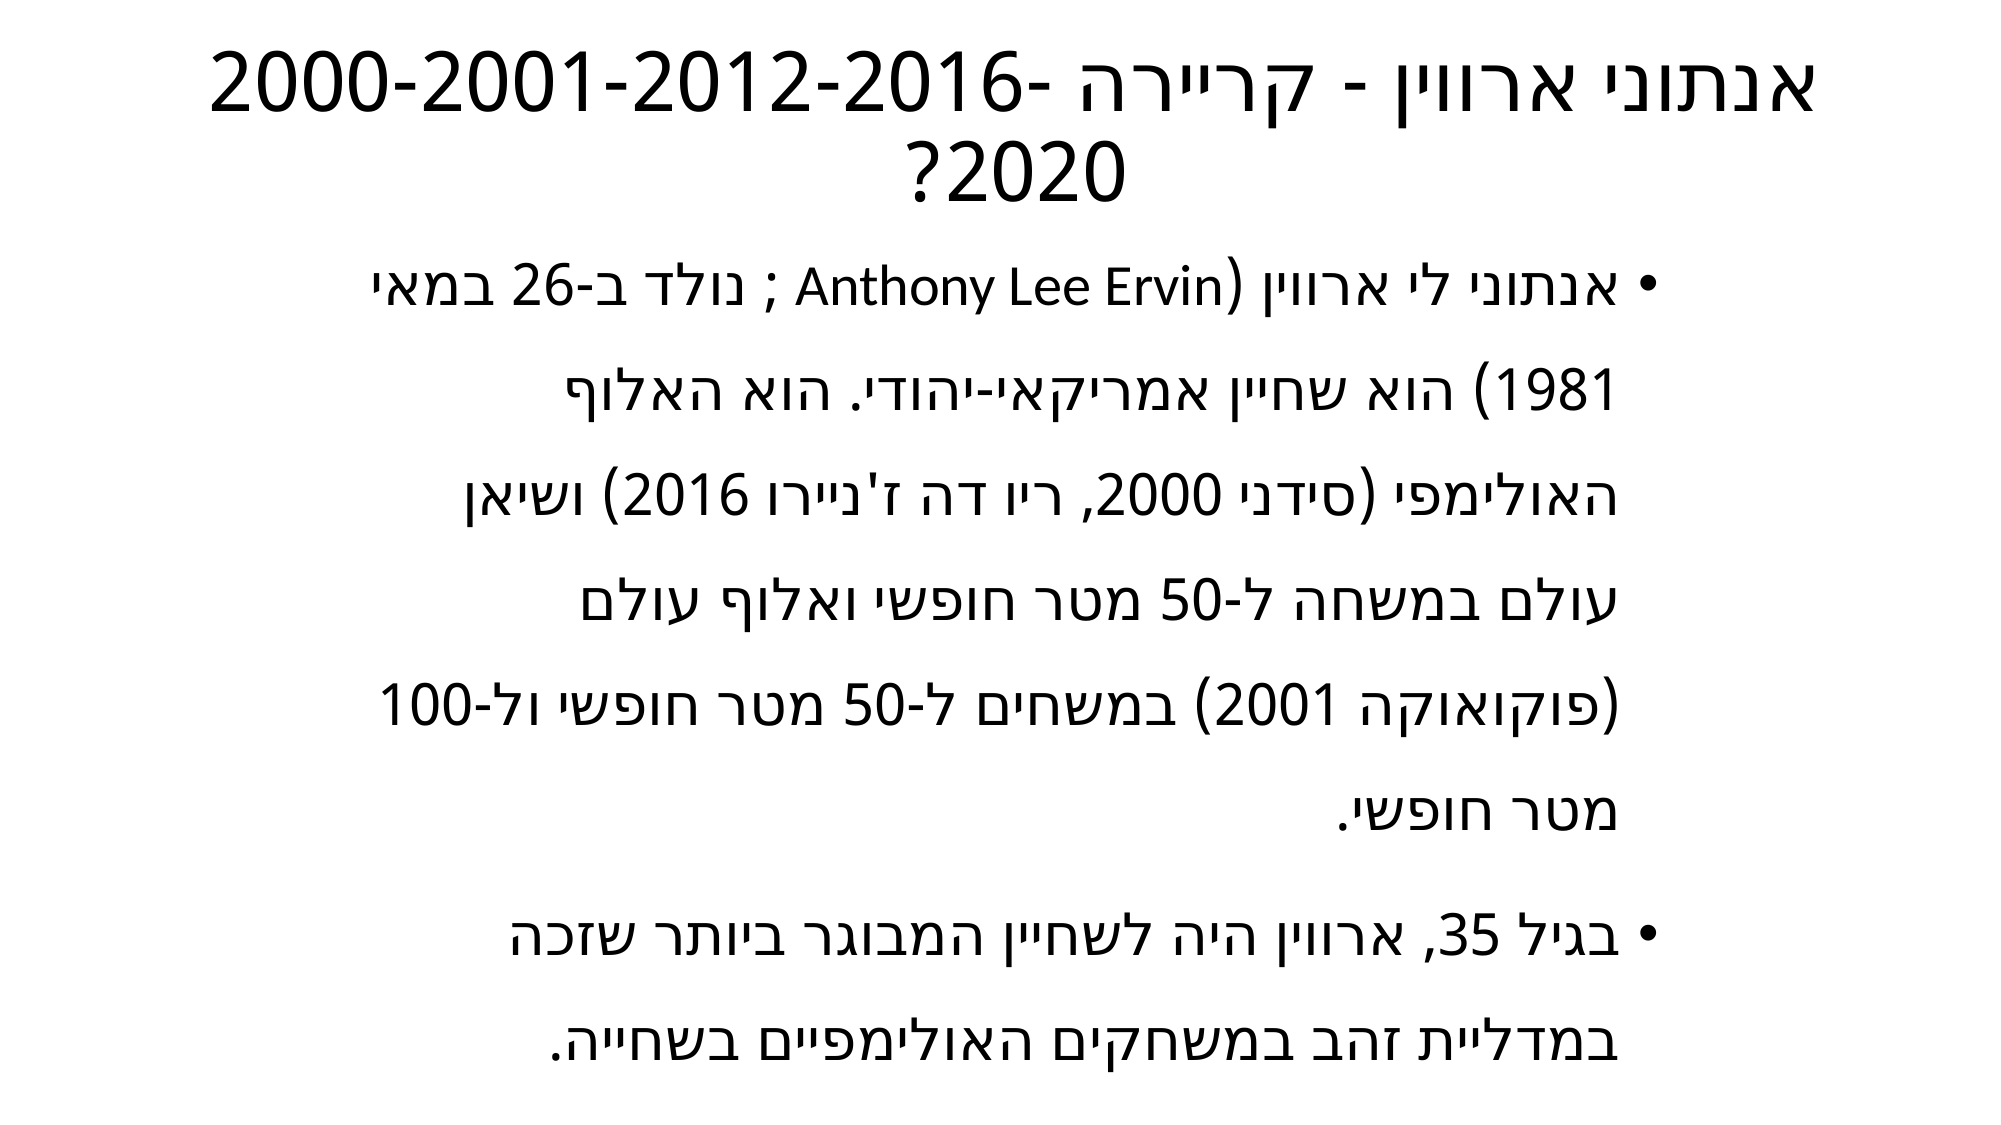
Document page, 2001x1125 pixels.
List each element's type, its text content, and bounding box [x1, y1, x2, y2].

list אנתוני לי ארווין (Anthony Lee Ervin ; נולד ב-26 במאי 1981) הוא שחיין אמריקאי-יהודי. הוא האלוף האולימפי (סידני 2000, ריו דה ז'ניירו 2016) ושיאן עולם במשחה ל-50 מטר חופשי ואלוף עולם (פוקואוקה 2001) במשחים ל-50 מטר חופשי ול-100 מטר חופשי. בגיל 35, ארווין היה לשחיין המבוגר ביותר שזכה במדליית זהב במשחקים האולימפיים בשחייה. [323, 226, 1674, 1059]
title אנתוני ארווין - קריירה 2000-2001-2012-2016-2020? [103, 63, 1927, 197]
